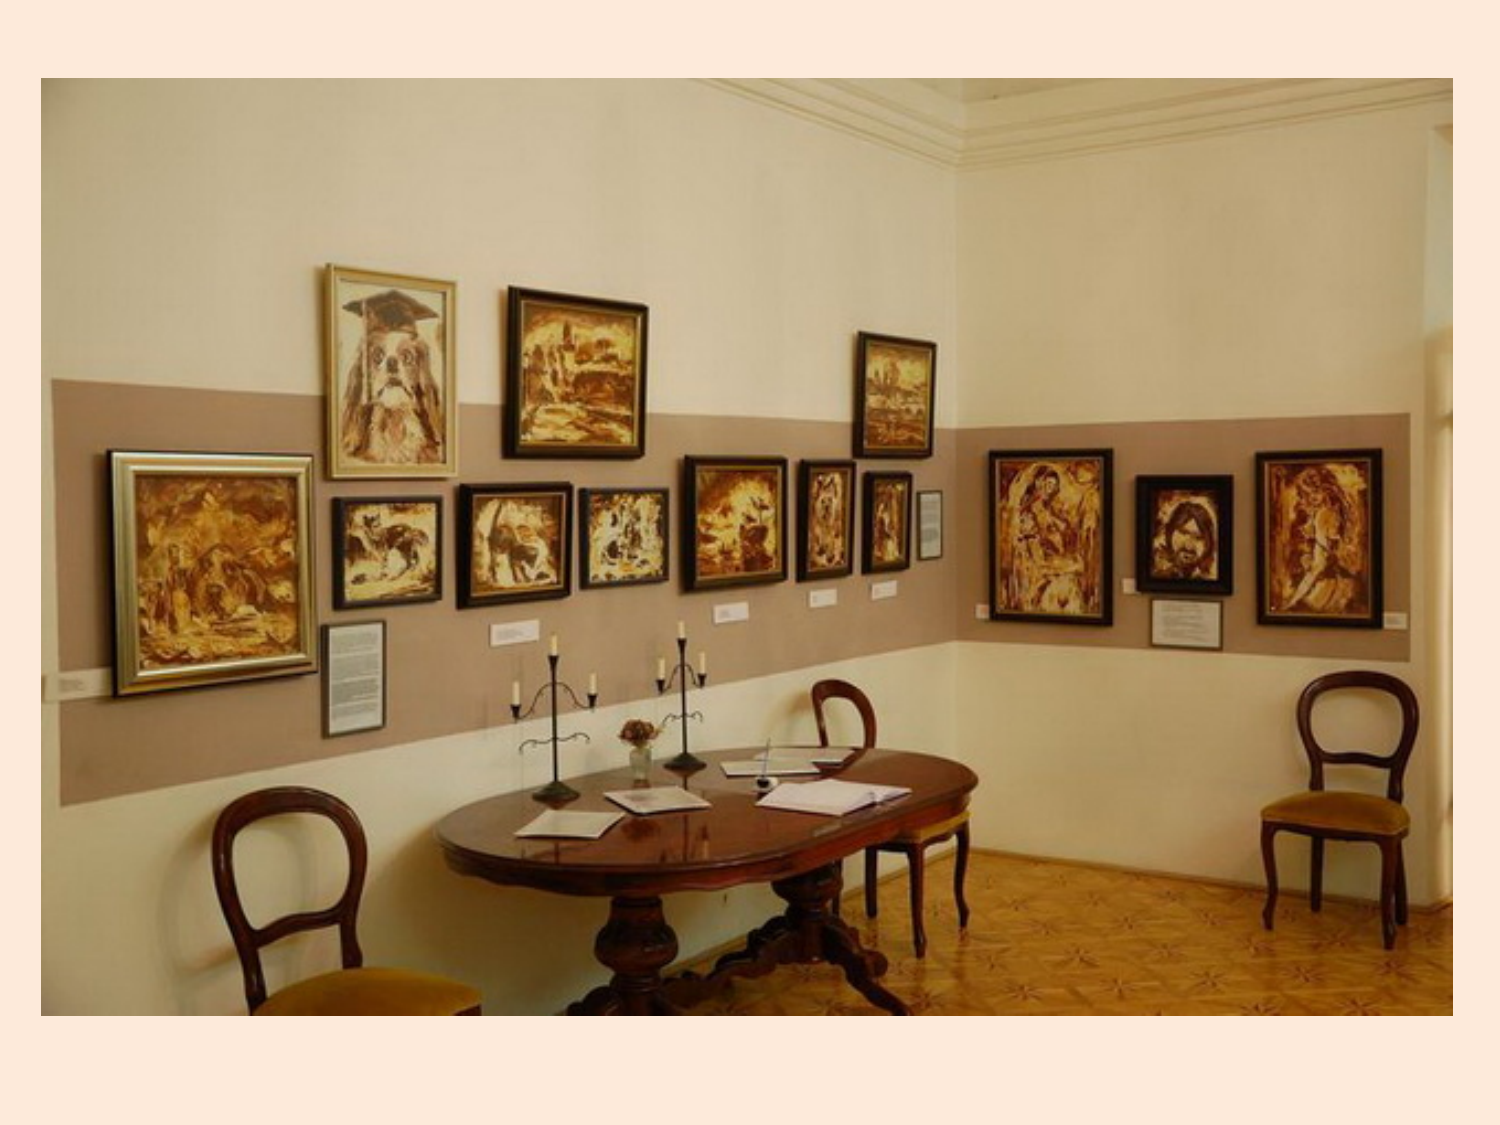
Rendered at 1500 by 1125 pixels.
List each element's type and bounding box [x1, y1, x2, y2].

picture [40, 77, 1453, 1016]
